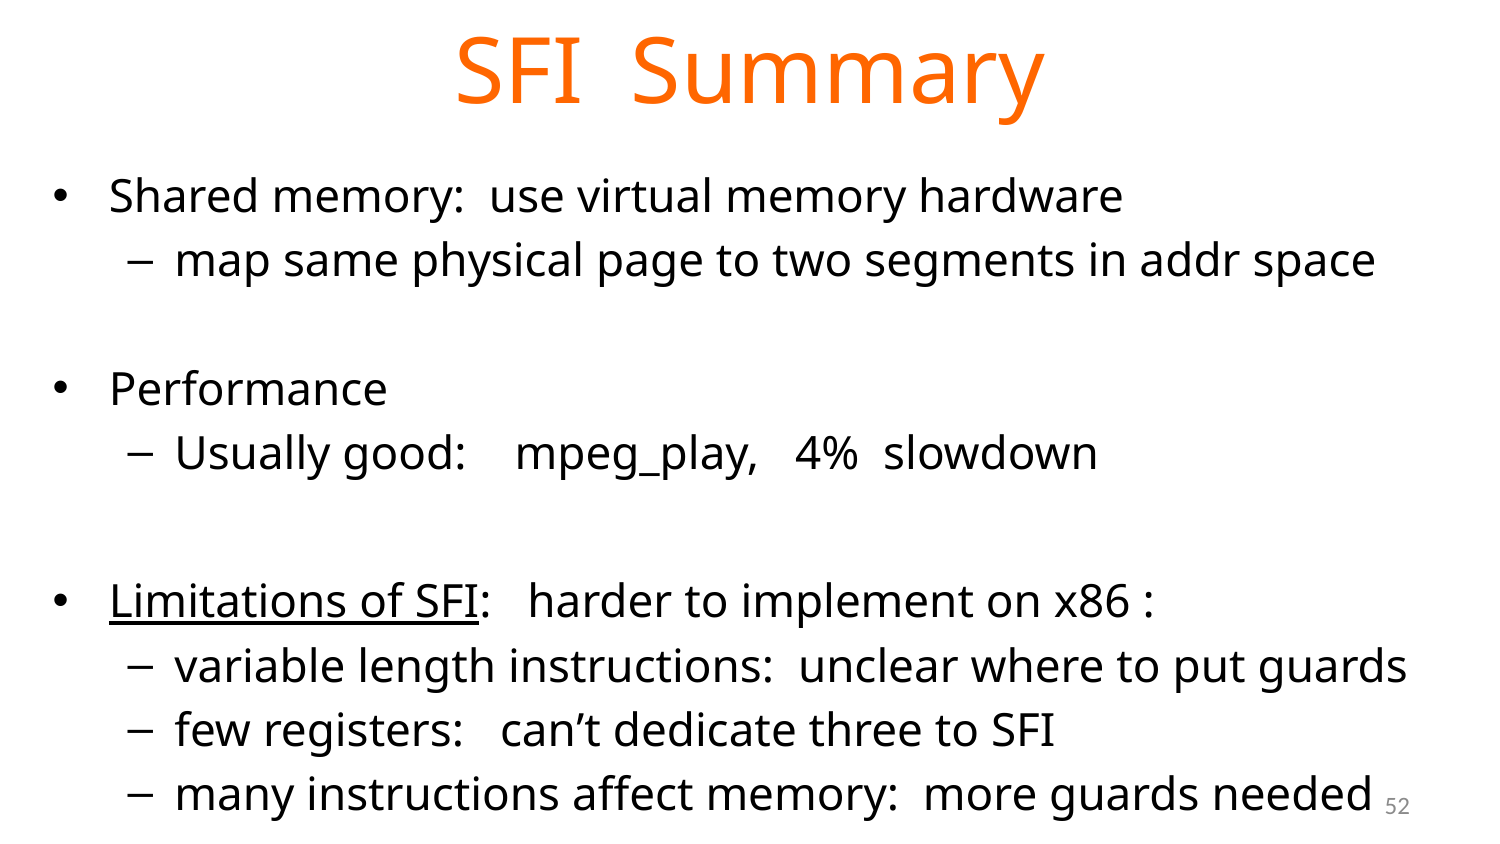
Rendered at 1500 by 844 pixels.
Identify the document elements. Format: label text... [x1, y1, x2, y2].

slide_number 52 [1074, 782, 1425, 827]
title SFI Summary [75, 0, 1425, 138]
list Shared memory: use virtual memory hardware map same physical page to two segments in addr space Performance Usually good: mpeg_play, 4% slowdown Limitations of SFI: harder to implement on x86 : variable length instructions: unclear where to put guards few registers: can’t dedicate three to SFI many instructions affect memory: more guards needed [37, 159, 1463, 844]
